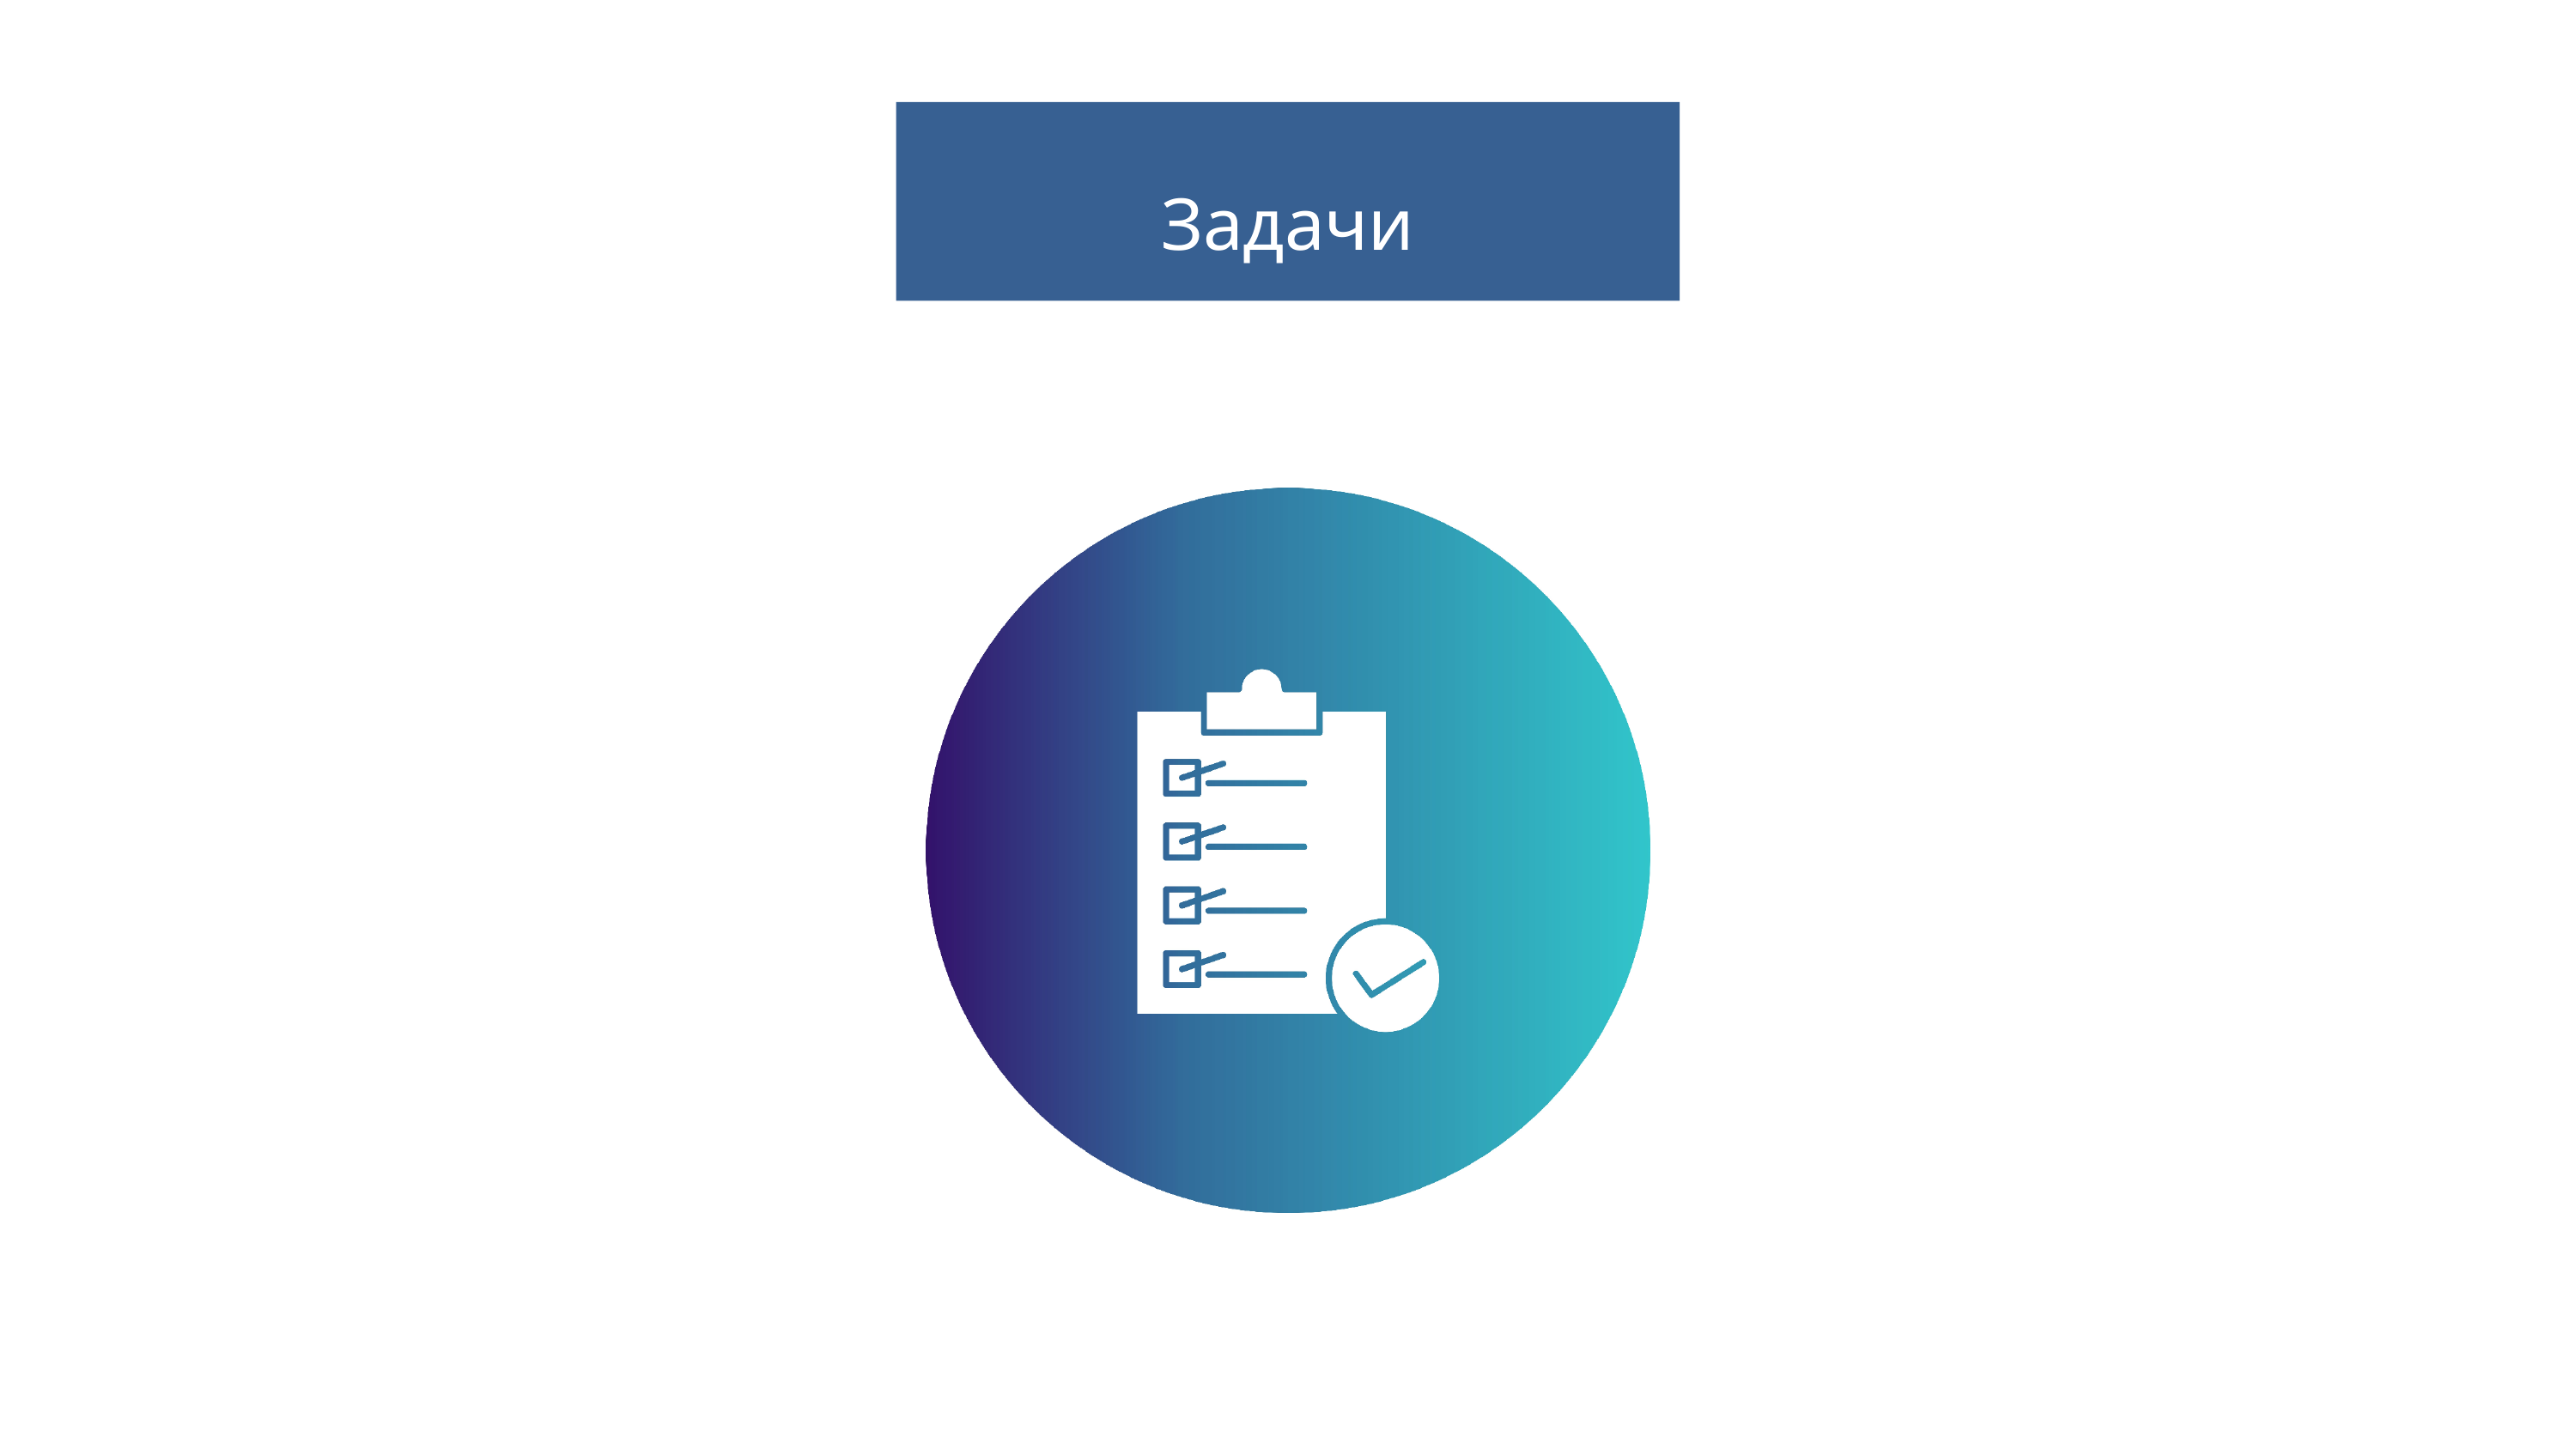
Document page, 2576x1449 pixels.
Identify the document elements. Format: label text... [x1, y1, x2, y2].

text_box [895, 100, 1681, 302]
picture [925, 488, 1651, 1213]
text_box Задачи [1007, 145, 1569, 265]
